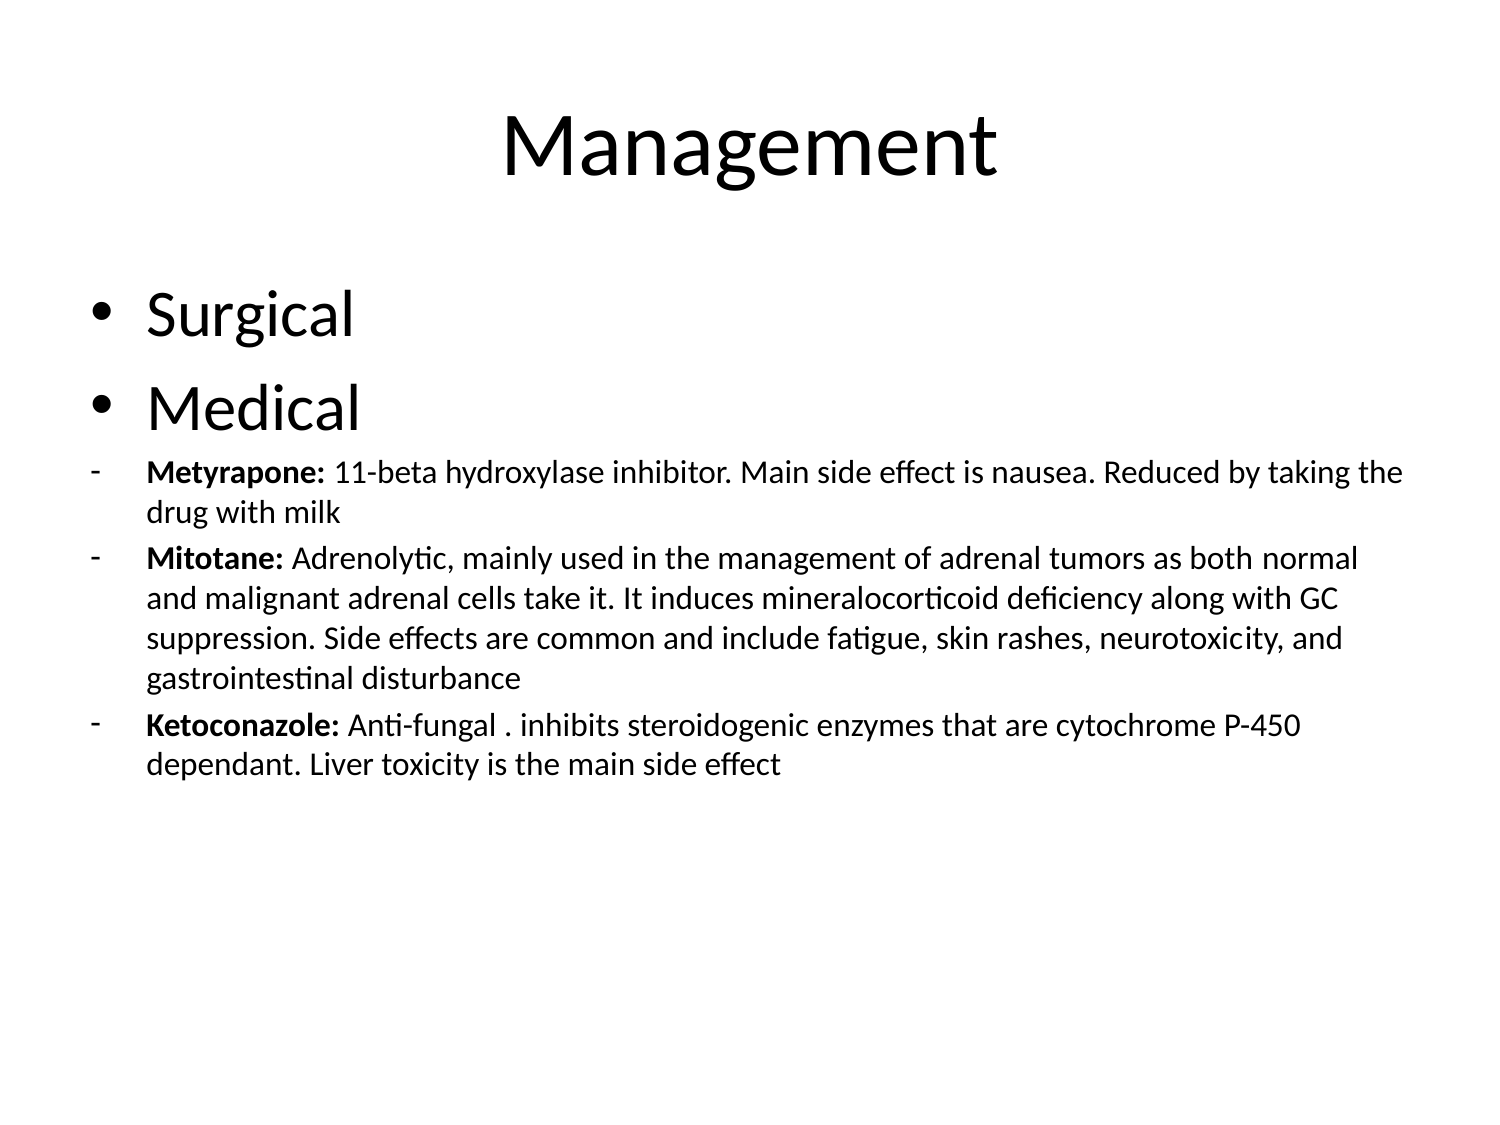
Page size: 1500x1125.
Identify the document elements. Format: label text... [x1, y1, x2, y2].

list Surgical Medical Metyrapone: 11-beta hydroxylase inhibitor. Main side effect is nausea. Reduced by taking the drug with milk Mitotane: Adrenolytic, mainly used in the management of adrenal tumors as both normal and malignant adrenal cells take it. It induces mineralocorticoid deficiency along with GC suppression. Side effects are common and include fatigue, skin rashes, neurotoxic­ity, and gastrointestinal disturbance Ketoconazole: Anti-fungal . inhibits steroidogenic enzymes that are cytochrome P-450 dependant. Liver toxicity is the main side effect [75, 262, 1425, 1005]
title Management [75, 45, 1425, 233]
